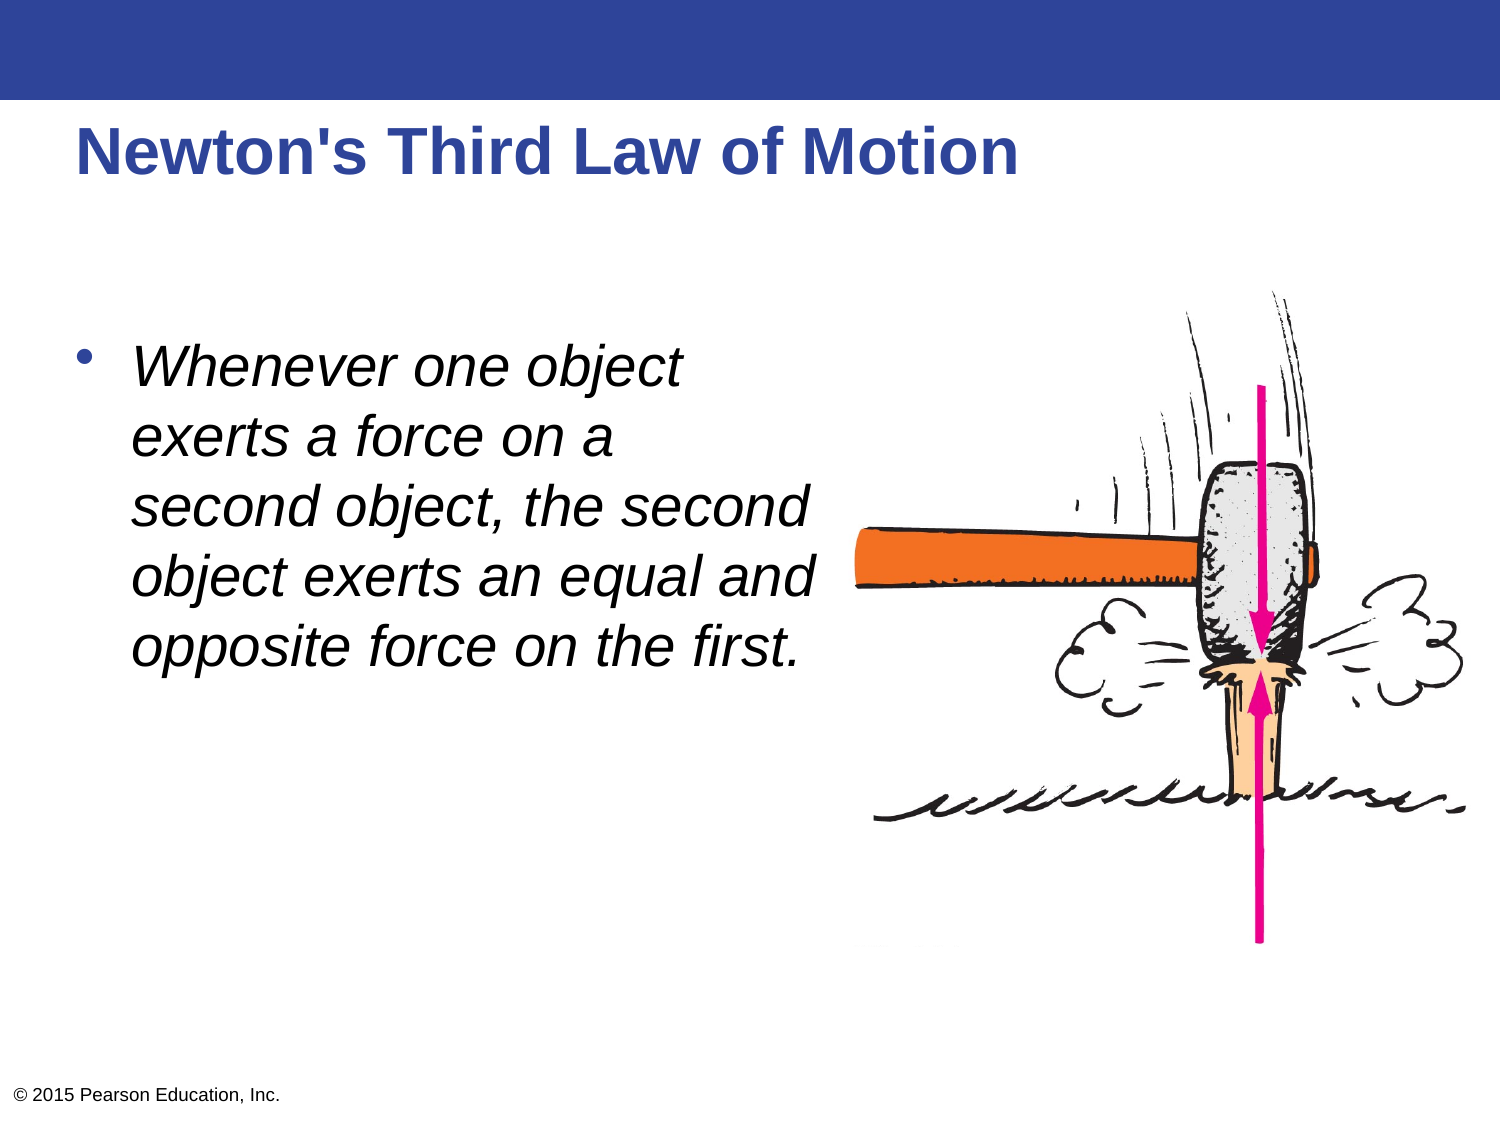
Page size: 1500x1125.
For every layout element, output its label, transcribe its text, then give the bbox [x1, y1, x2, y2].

picture [848, 283, 1472, 948]
list Whenever one object exerts a force on a second object, the second object exerts an equal and opposite force on the first. [59, 321, 835, 1085]
title Newton's Third Law of Motion [0, 100, 1500, 196]
